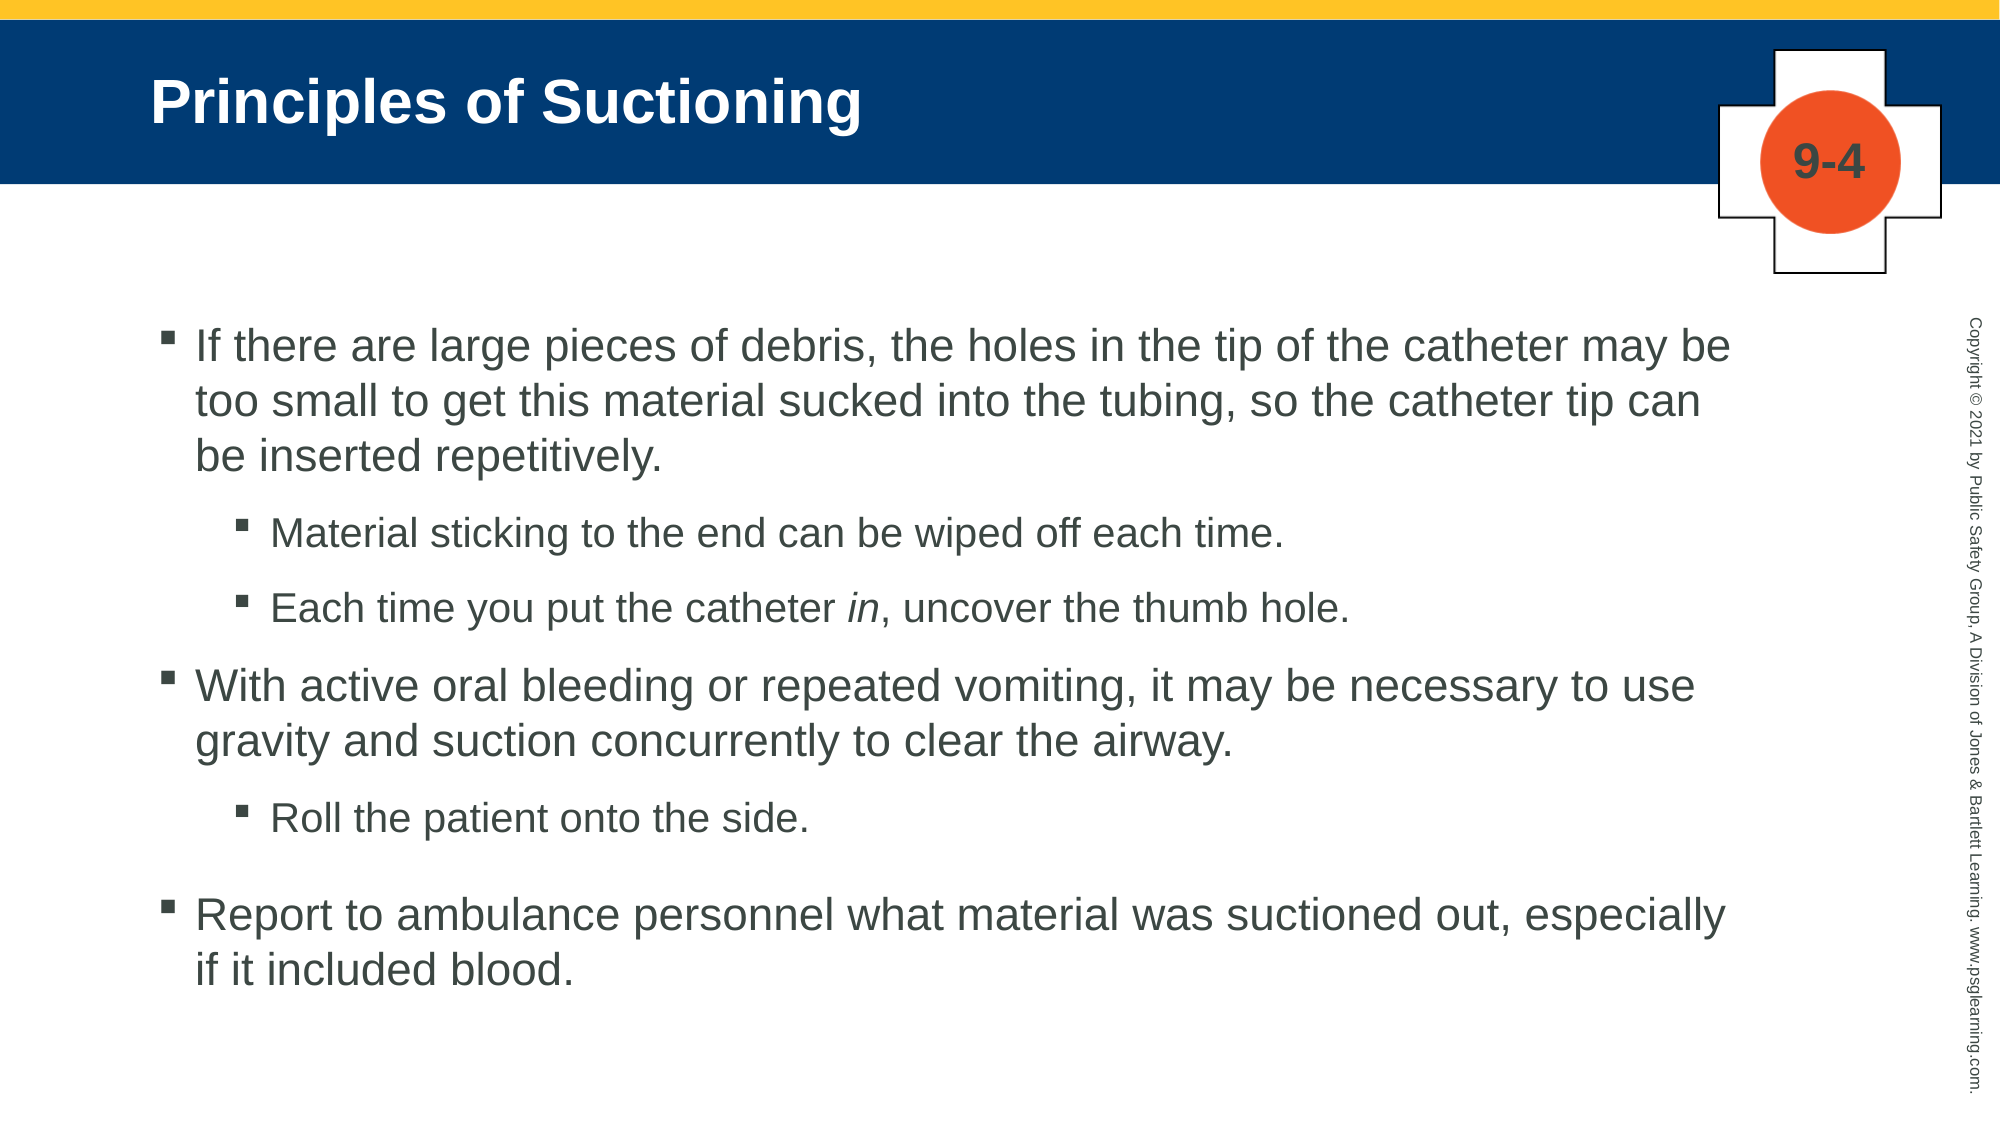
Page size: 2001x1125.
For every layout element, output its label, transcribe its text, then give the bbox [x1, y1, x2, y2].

list If there are large pieces of debris, the holes in the tip of the catheter may be too small to get this material sucked into the tubing, so the catheter tip can be inserted repetitively. Material sticking to the end can be wiped off each time. Each time you put the catheter in, uncover the thumb hole. With active oral bleeding or repeated vomiting, it may be necessary to use gravity and suction concurrently to clear the airway. Roll the patient onto the side. Report to ambulance personnel what material was suctioned out, especially if it included blood. [142, 308, 1776, 1085]
picture [1718, 49, 1942, 274]
title Principles of Suctioning [0, 19, 2000, 185]
